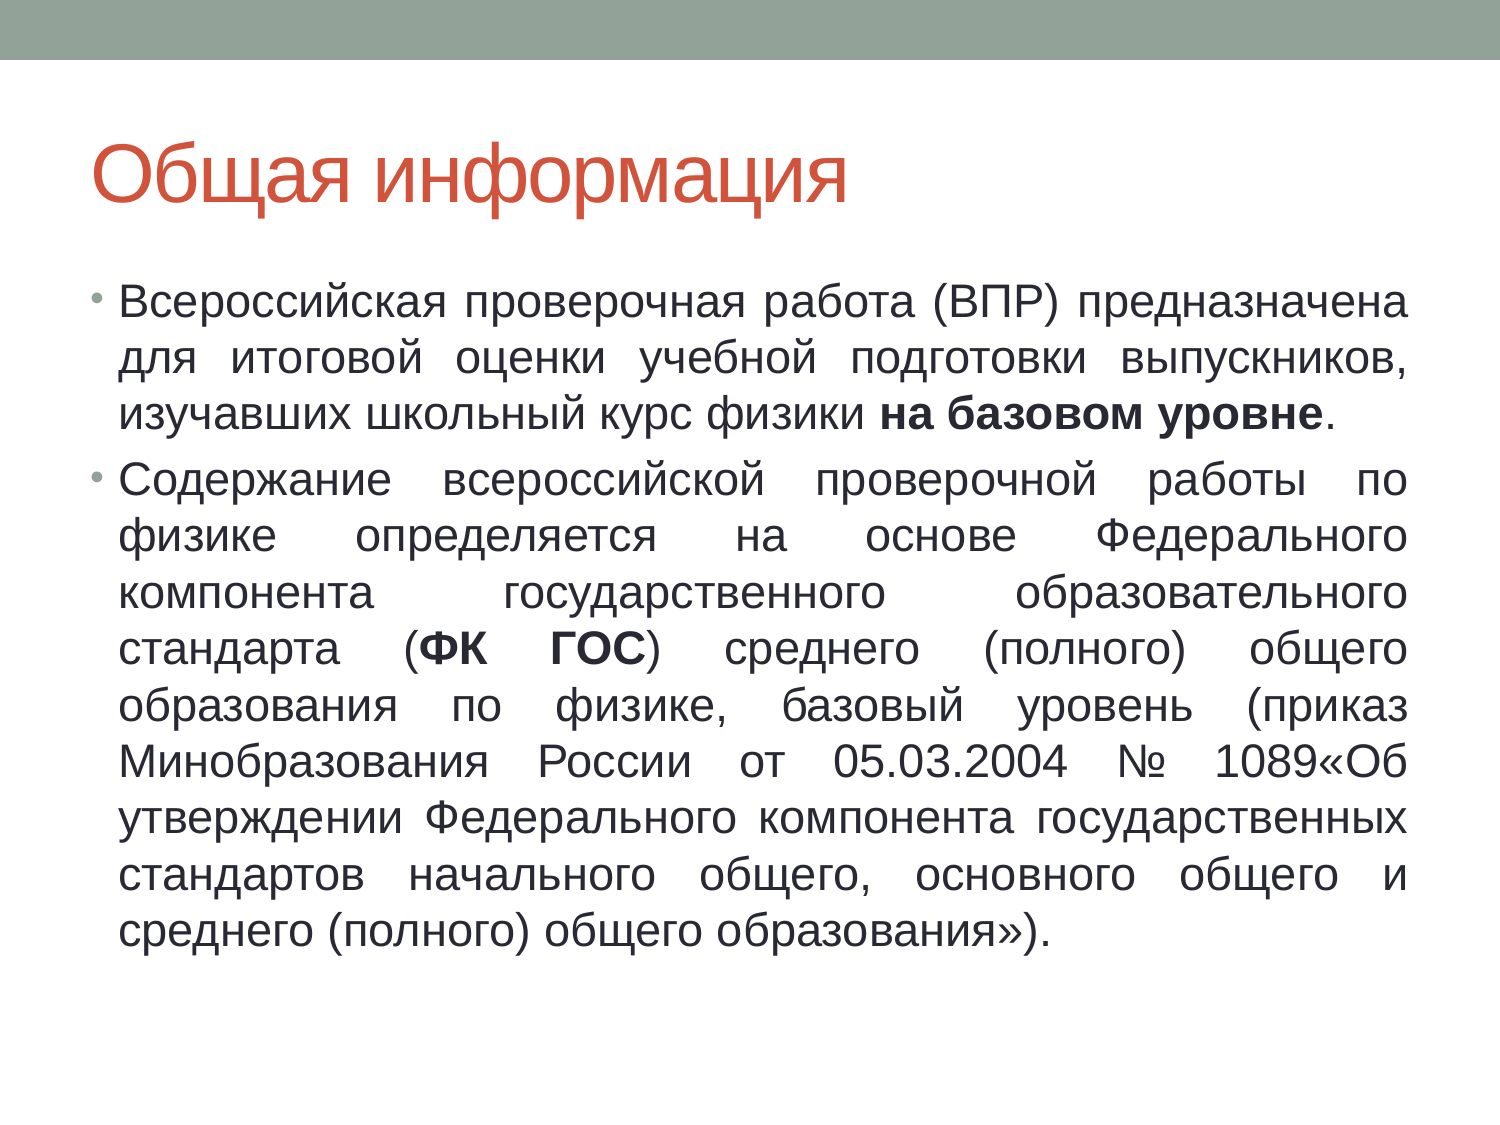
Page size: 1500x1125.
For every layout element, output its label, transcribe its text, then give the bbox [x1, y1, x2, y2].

title Общая информация [75, 87, 1425, 250]
list Всероссийская проверочная работа (ВПР) предназначена для итоговой оценки учебной подготовки выпускников, изучавших школьный курс физики на базовом уровне. Содержание всероссийской проверочной работы по физике определяется на основе Федерального компонента государственного образовательного стандарта (ФК ГОС) среднего (полного) общего образования по физике, базовый уровень (приказ Минобразования России от 05.03.2004 № 1089«Об утверждении Федерального компонента государственных стандартов начального общего, основного общего и среднего (полного) общего образования»). [75, 262, 1425, 1063]
